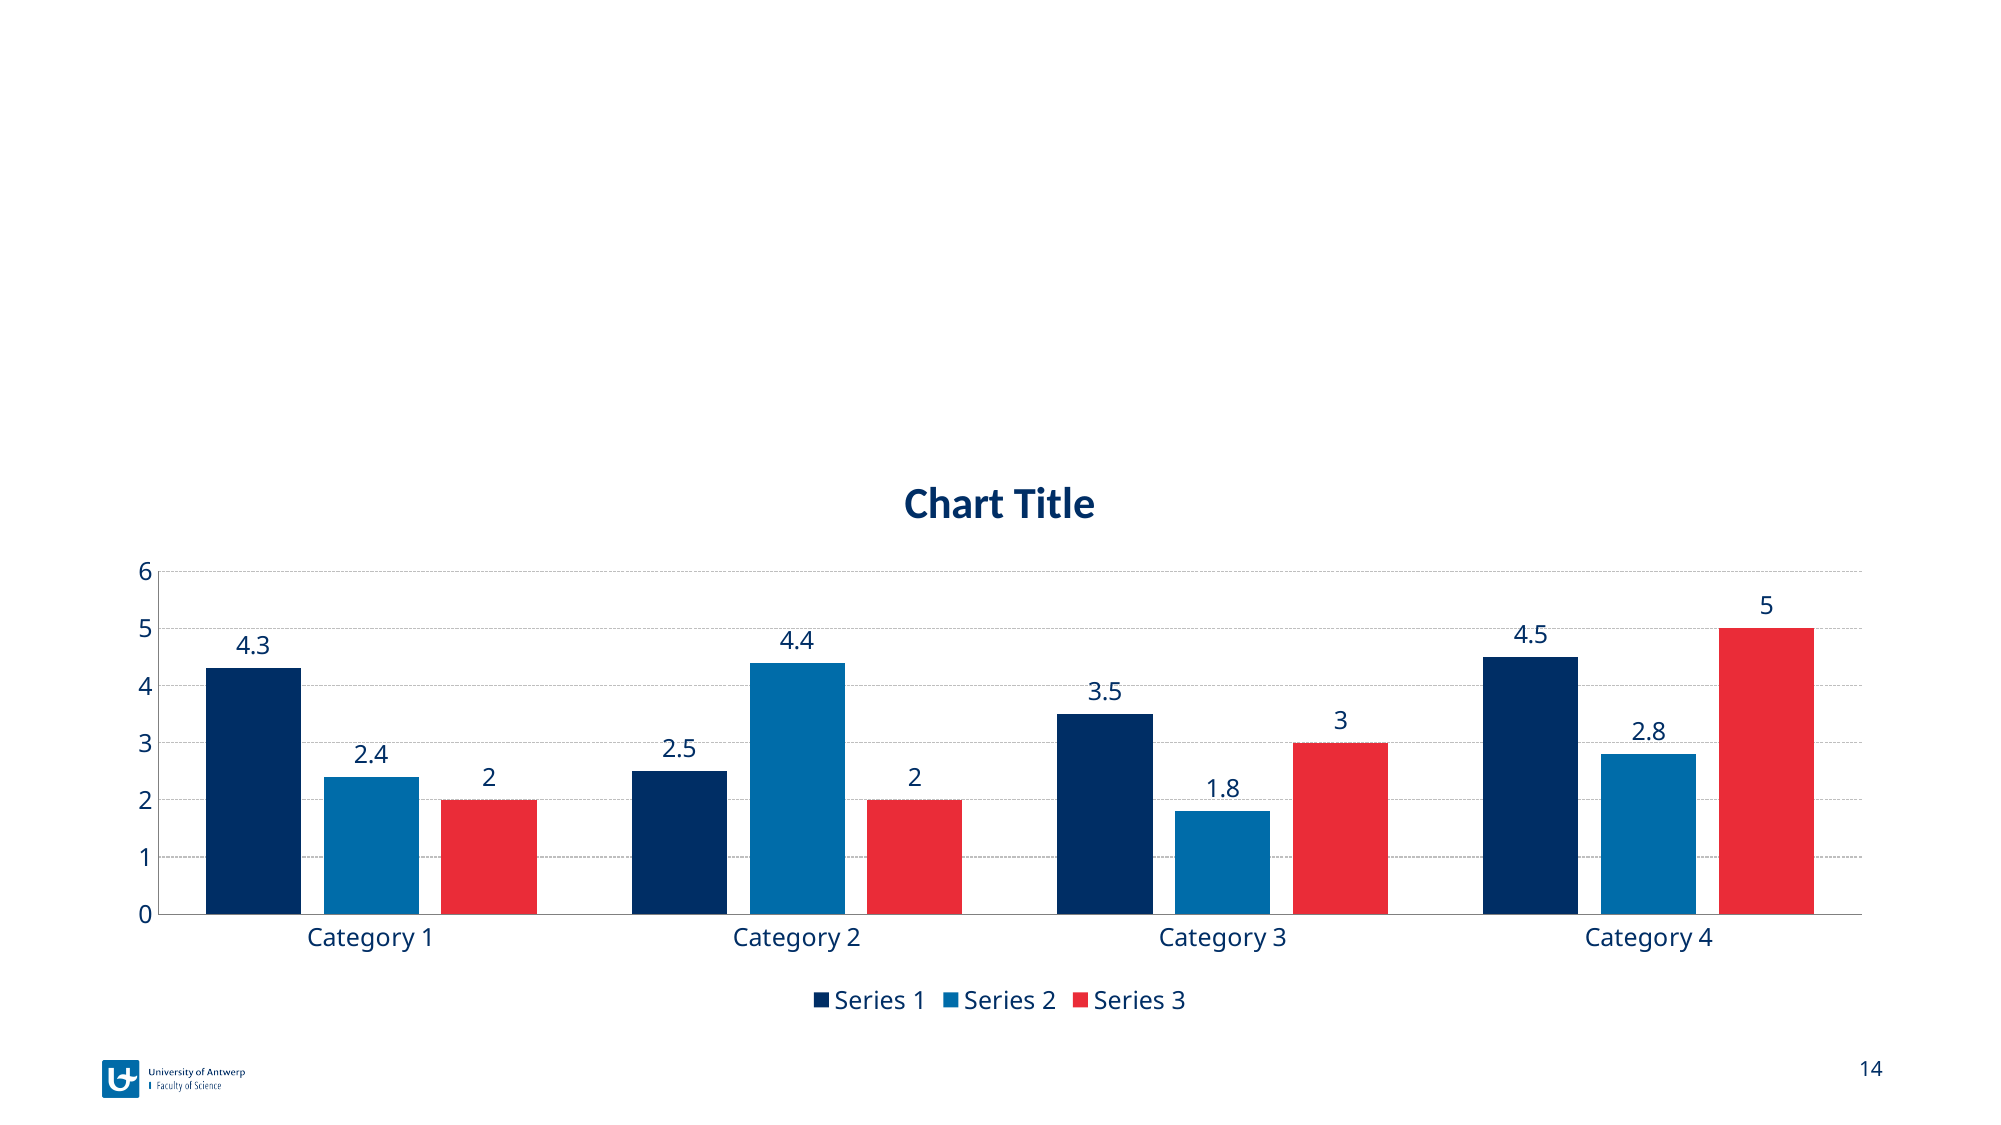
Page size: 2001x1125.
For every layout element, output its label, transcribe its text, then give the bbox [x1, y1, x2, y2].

chart [102, 452, 1898, 1024]
picture [102, 1060, 245, 1098]
slide_number 14 [1463, 1039, 1898, 1100]
